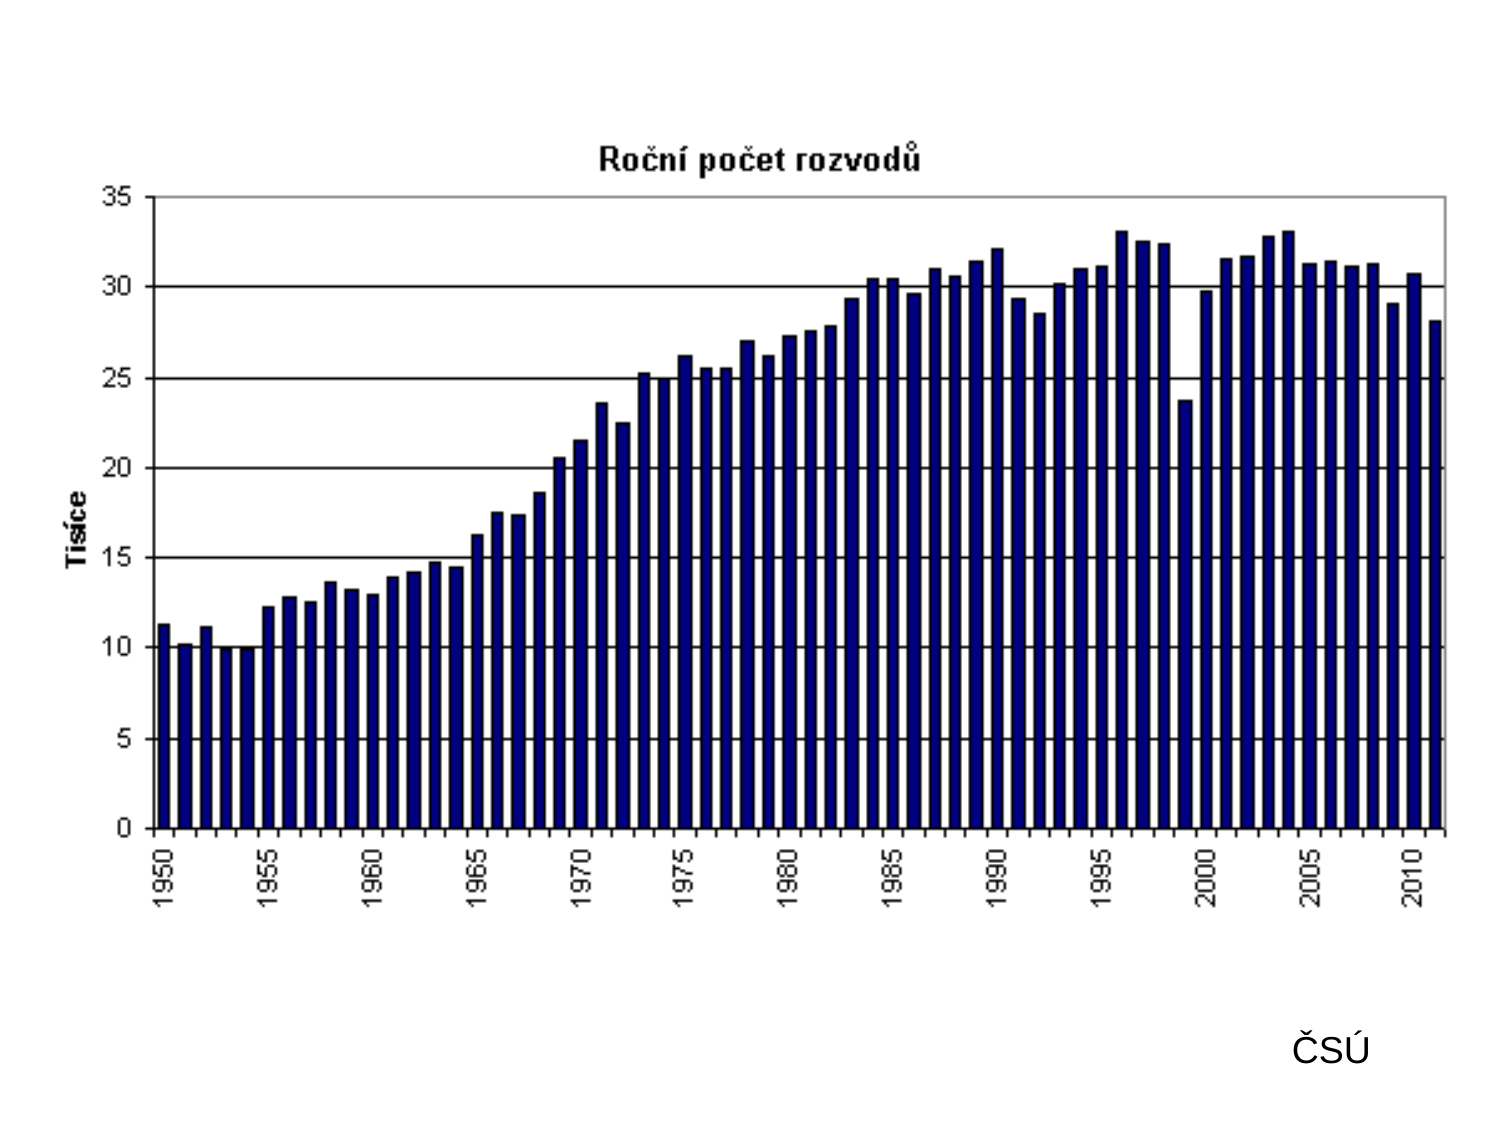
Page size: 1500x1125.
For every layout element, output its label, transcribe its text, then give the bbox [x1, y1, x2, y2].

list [38, 101, 1482, 951]
text_box ČSÚ [1277, 1018, 1442, 1079]
